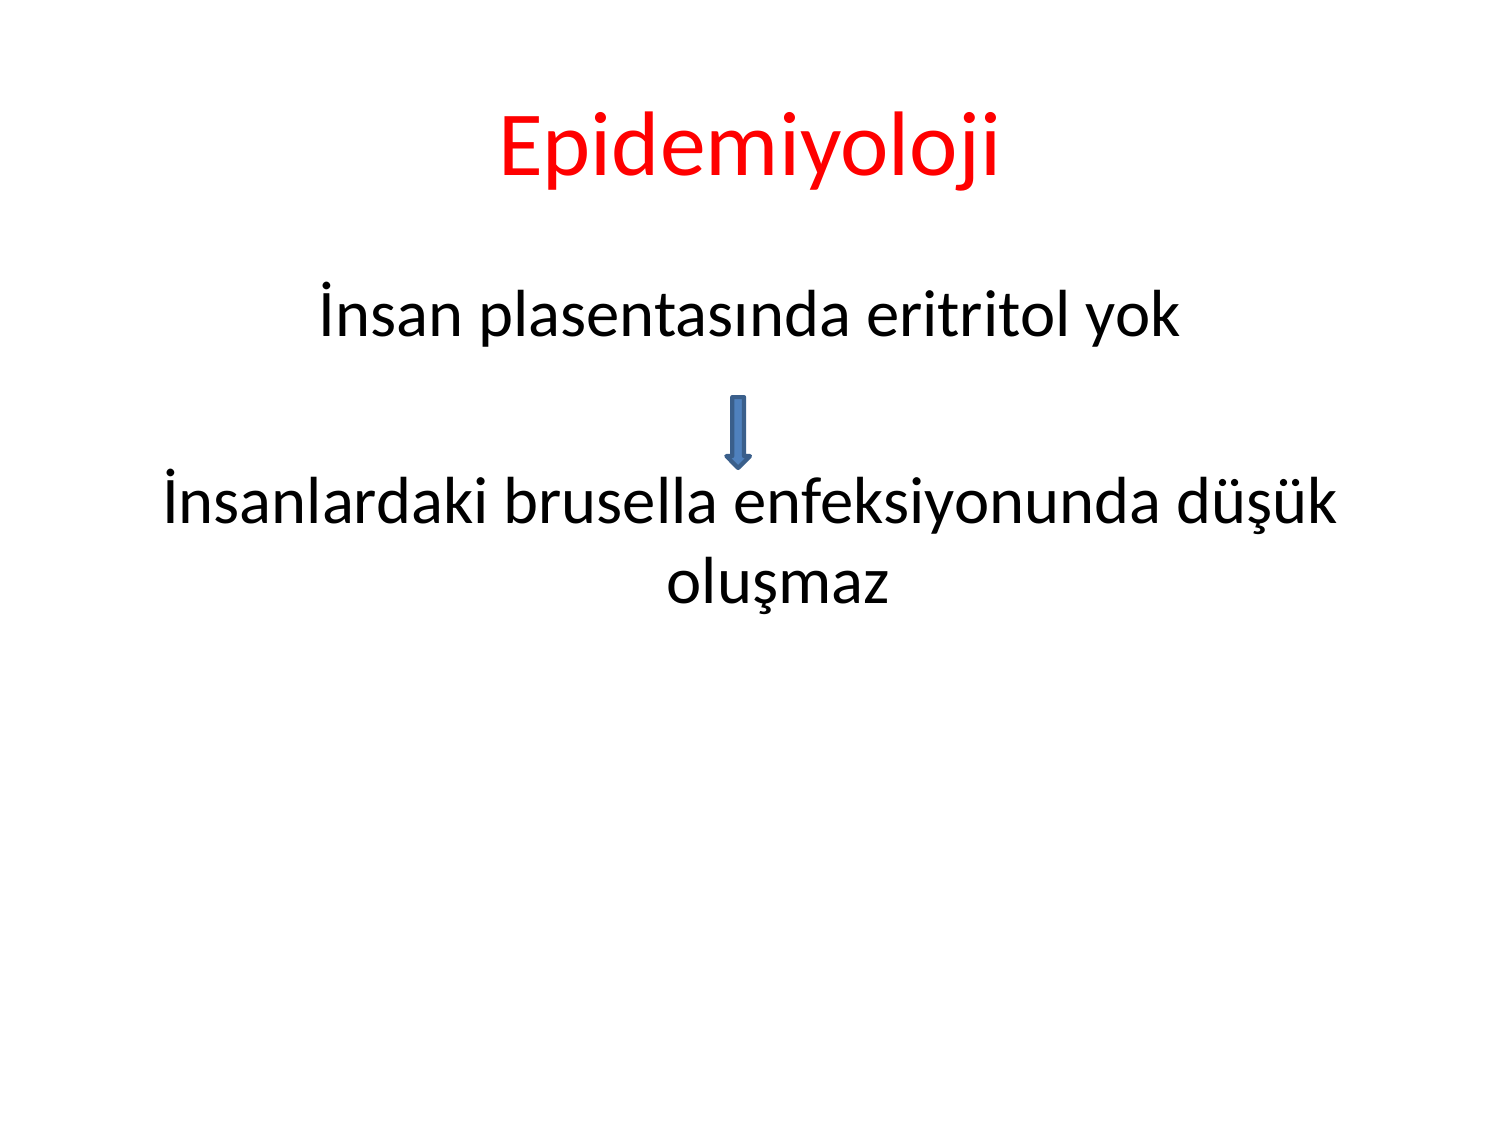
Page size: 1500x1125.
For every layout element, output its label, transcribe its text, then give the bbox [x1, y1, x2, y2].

list İnsan plasentasında eritritol yok İnsanlardaki brusella enfeksiyonunda düşük oluşmaz [74, 262, 1426, 1006]
text_box [724, 395, 752, 471]
title Epidemiyoloji [74, 44, 1426, 233]
